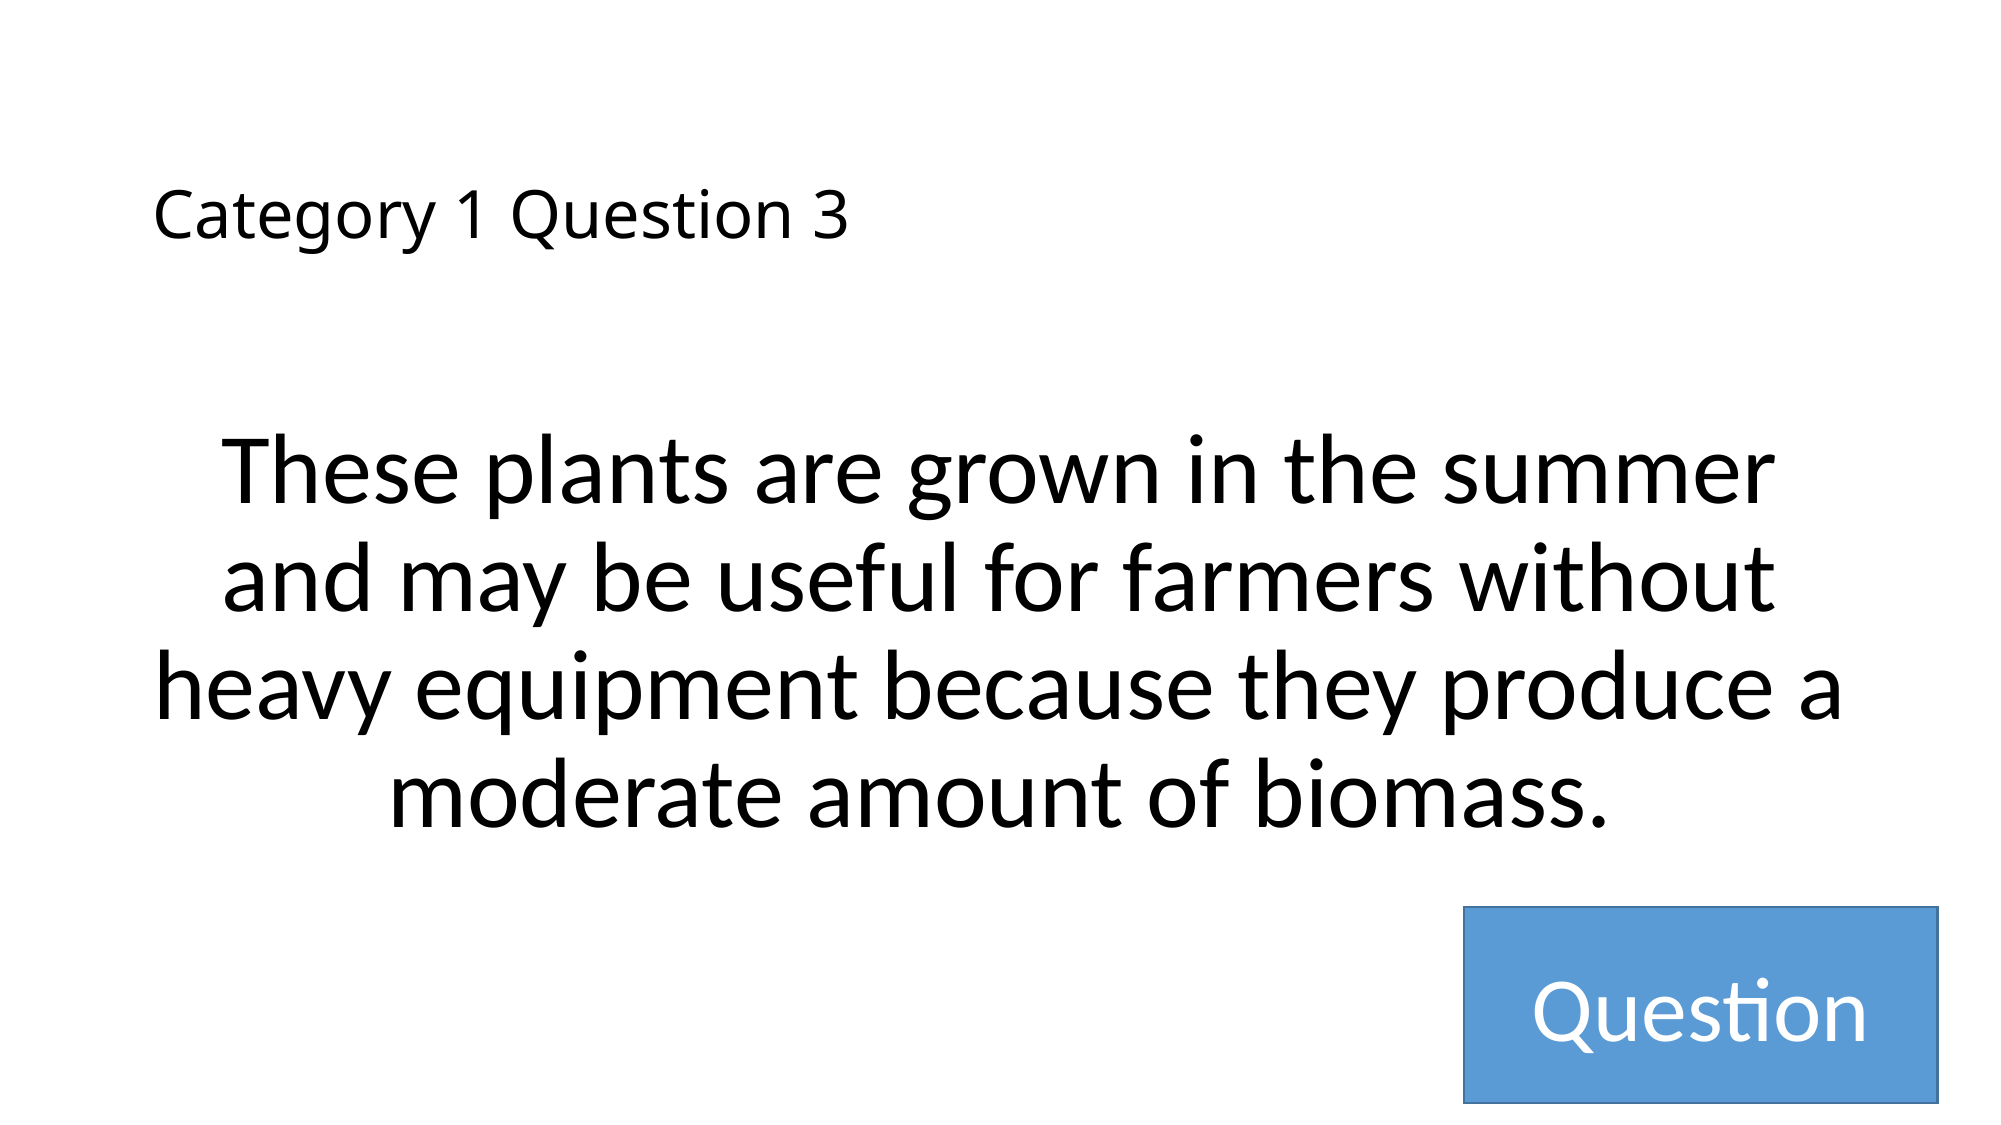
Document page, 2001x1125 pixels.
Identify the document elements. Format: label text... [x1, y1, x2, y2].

list These plants are grown in the summer and may be useful for farmers without heavy equipment because they produce a moderate amount of biomass. [137, 409, 1863, 858]
title Category 1 Question 3 [137, 142, 1863, 292]
